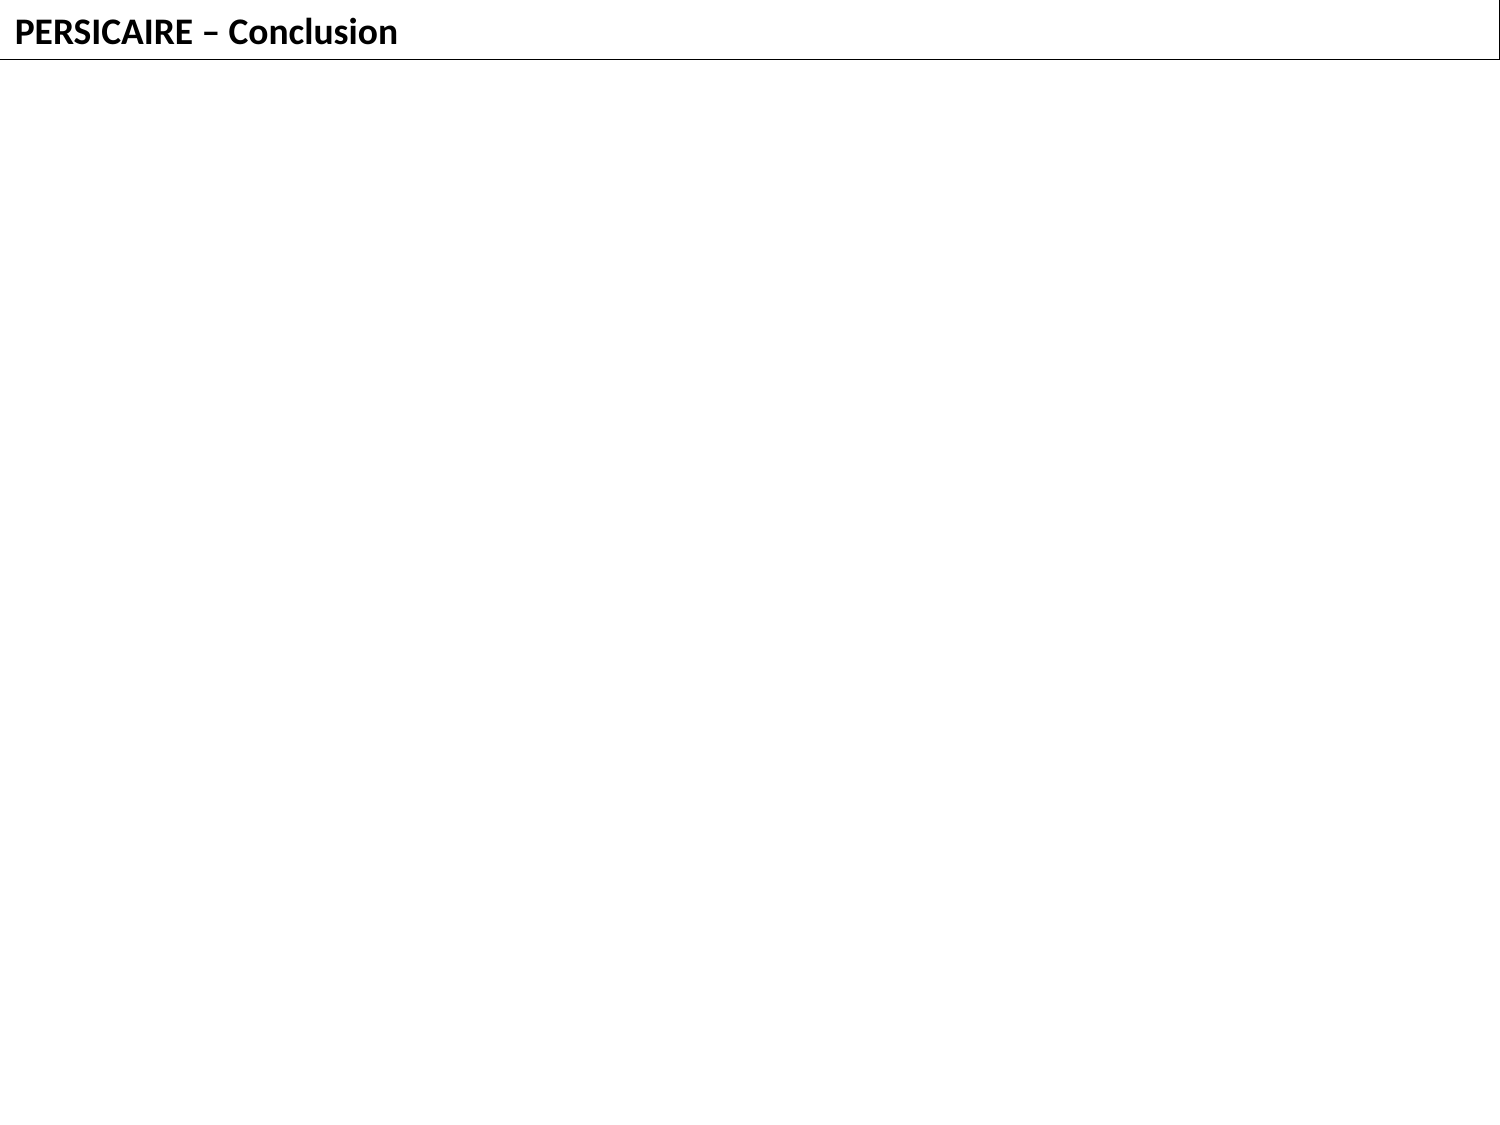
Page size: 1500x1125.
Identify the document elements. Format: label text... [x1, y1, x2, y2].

text_box PERSICAIRE – Conclusion [0, 0, 1500, 60]
